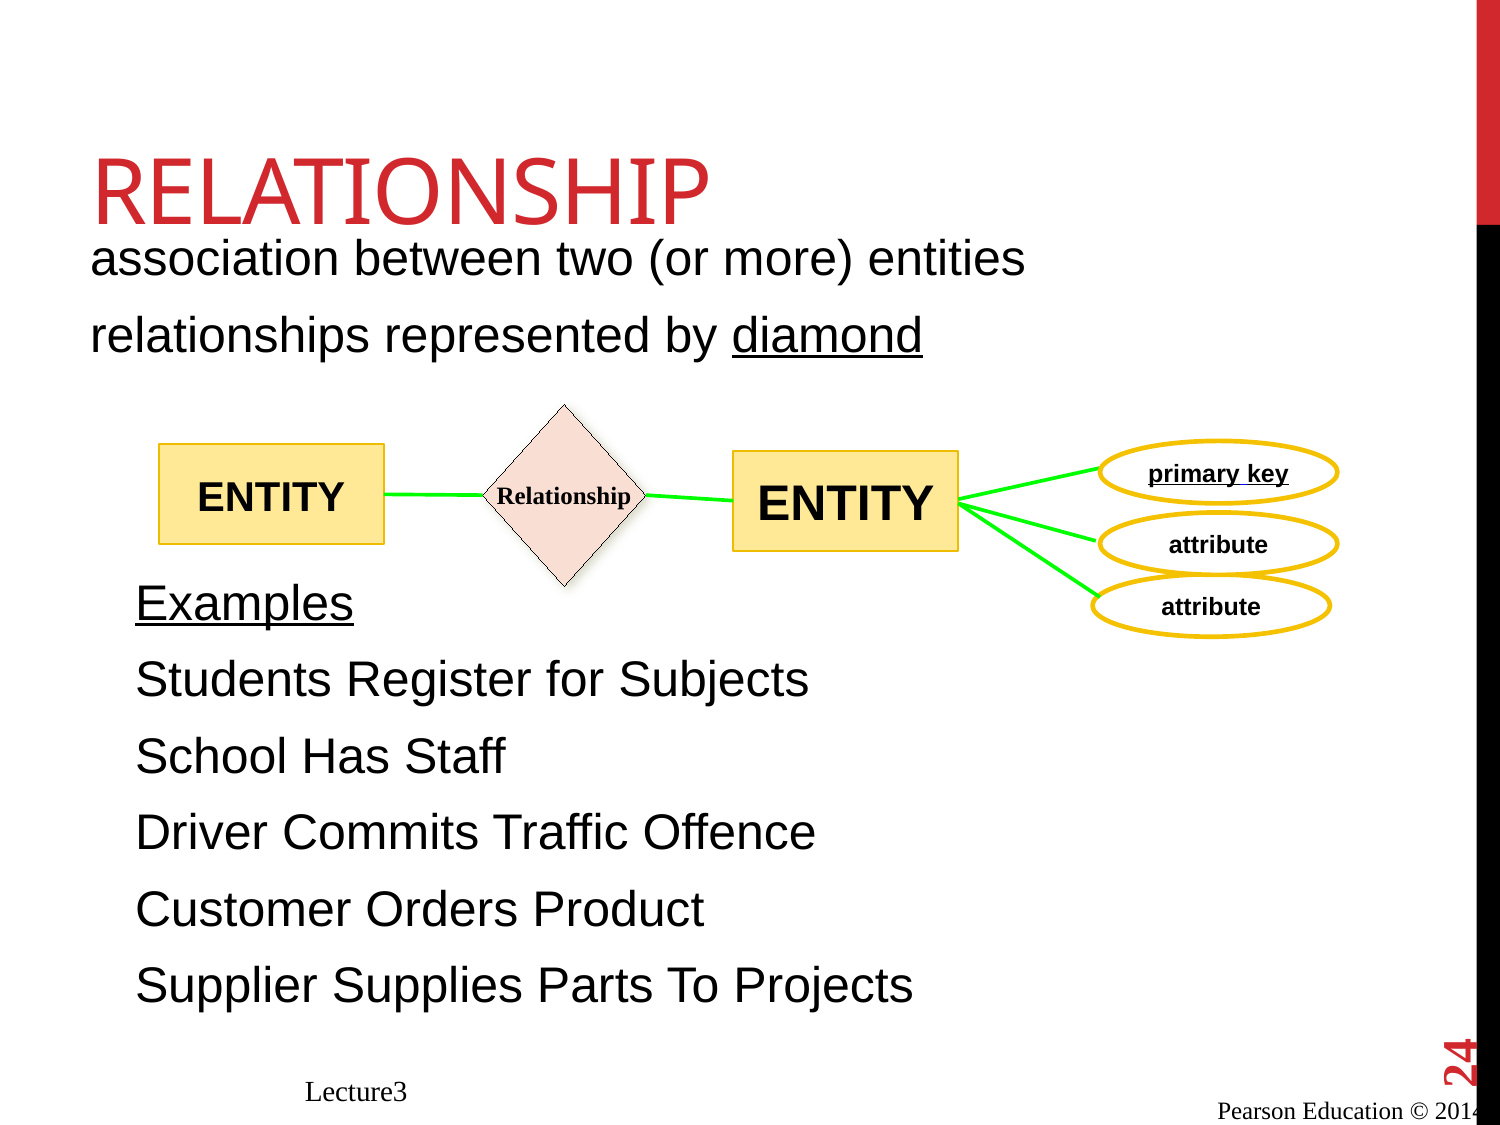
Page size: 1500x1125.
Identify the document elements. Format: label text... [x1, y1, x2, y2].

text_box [957, 502, 1101, 598]
footer Lecture3 [75, 1065, 638, 1112]
slide_number 24 [1427, 887, 1488, 1104]
text_box attribute [1110, 510, 1340, 578]
text_box Relationship [485, 404, 645, 587]
text_box ENTITY [732, 450, 959, 552]
list association between two (or more) entities relationships represented by diamond Examples Students Register for Subjects School Has Staff Driver Commits Traffic Offence Customer Orders Product Supplier Supplies Parts To Projects [75, 224, 1350, 1088]
text_box primary key [1102, 438, 1340, 506]
text_box ENTITY [158, 443, 385, 545]
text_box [645, 494, 734, 502]
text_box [957, 467, 1101, 500]
title Relationship [75, 24, 1025, 224]
text_box attribute [1090, 574, 1333, 640]
